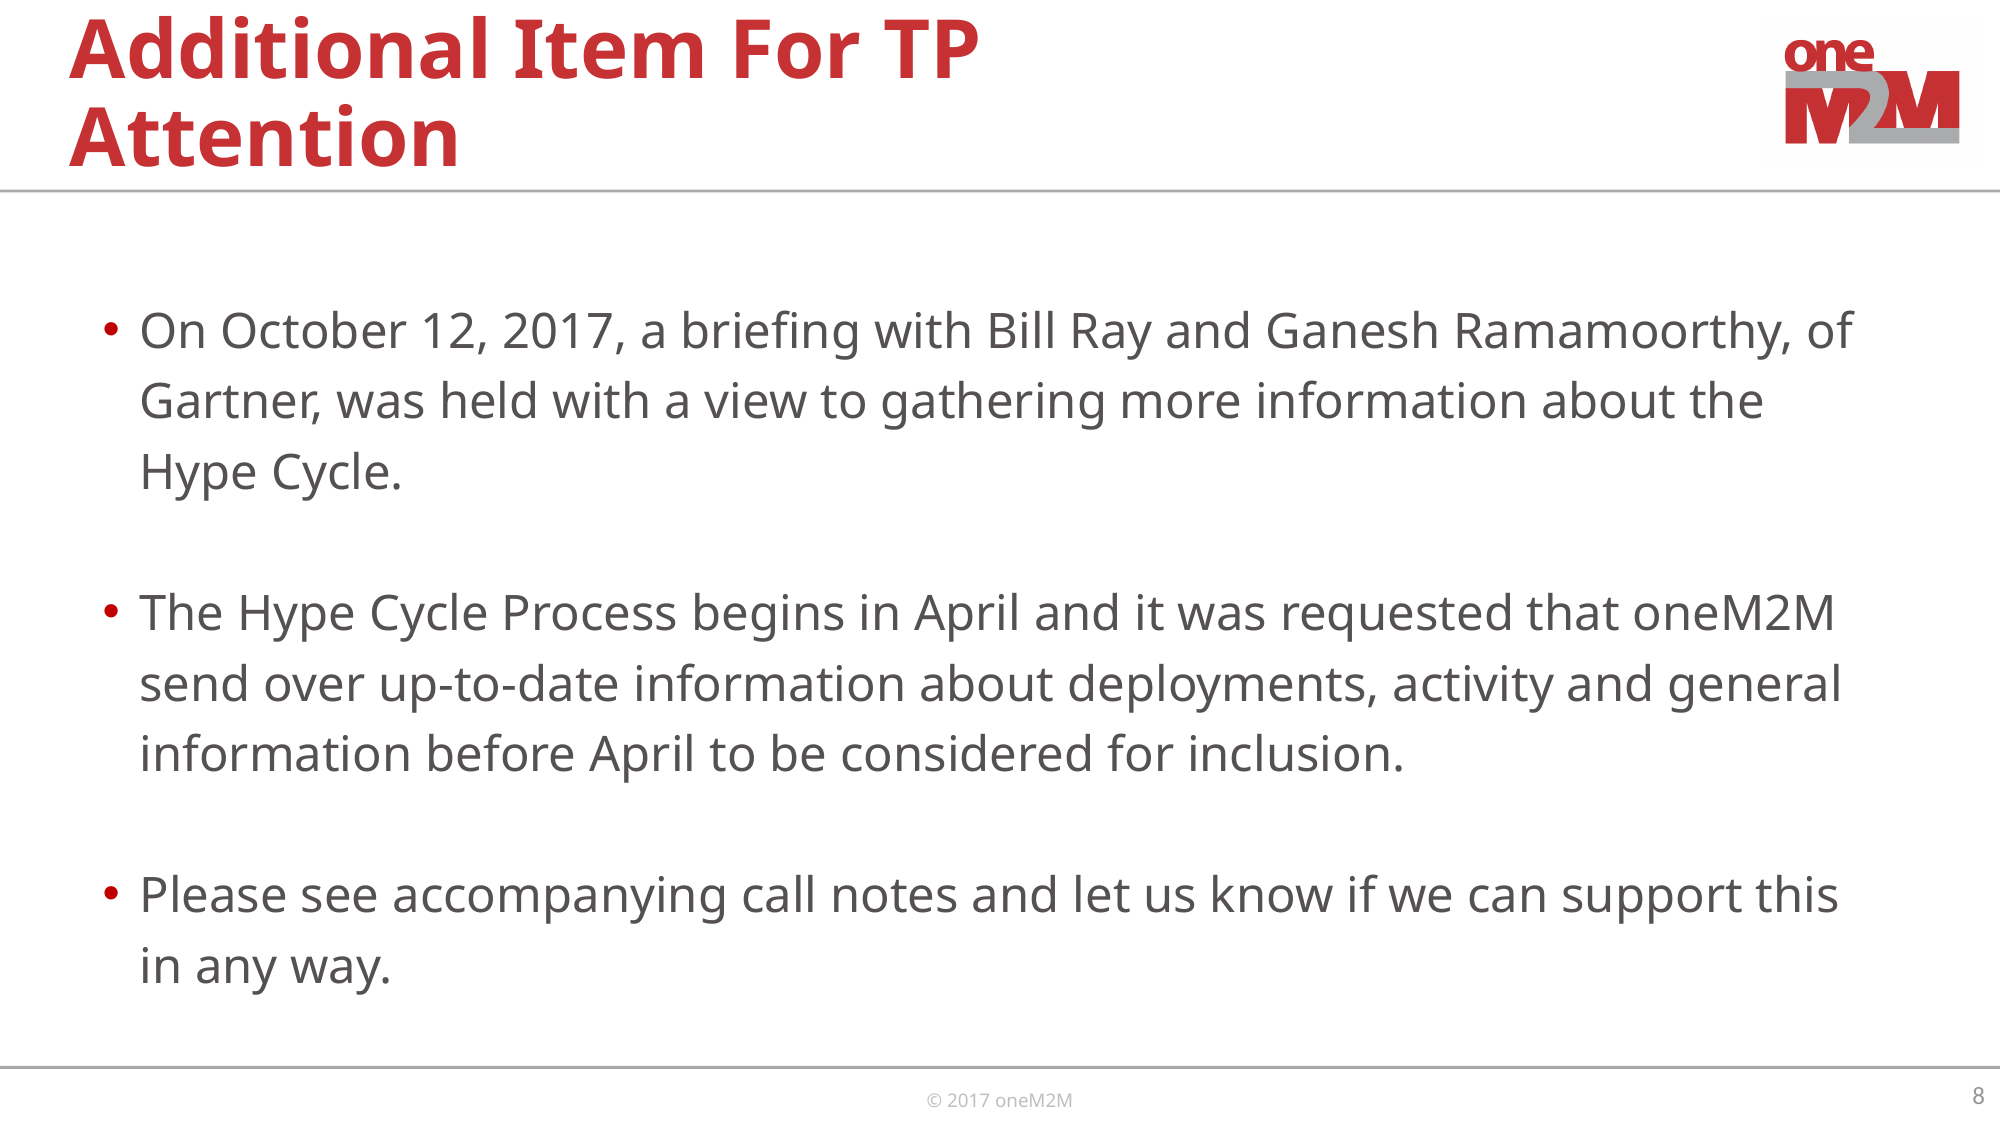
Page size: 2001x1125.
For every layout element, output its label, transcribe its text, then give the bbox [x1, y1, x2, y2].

slide_number 8 [1918, 1065, 2000, 1125]
title Additional Item For TP Attention [54, 0, 1343, 193]
text_box On October 12, 2017, a briefing with Bill Ray and Ganesh Ramamoorthy, of Gartner, was held with a view to gathering more information about the Hype Cycle. The Hype Cycle Process begins in April and it was requested that oneM2M send over up-to-date information about deployments, activity and general information before April to be considered for inclusion. Please see accompanying call notes and let us know if we can support this in any way. [87, 279, 1884, 1007]
picture [1763, 17, 1981, 166]
